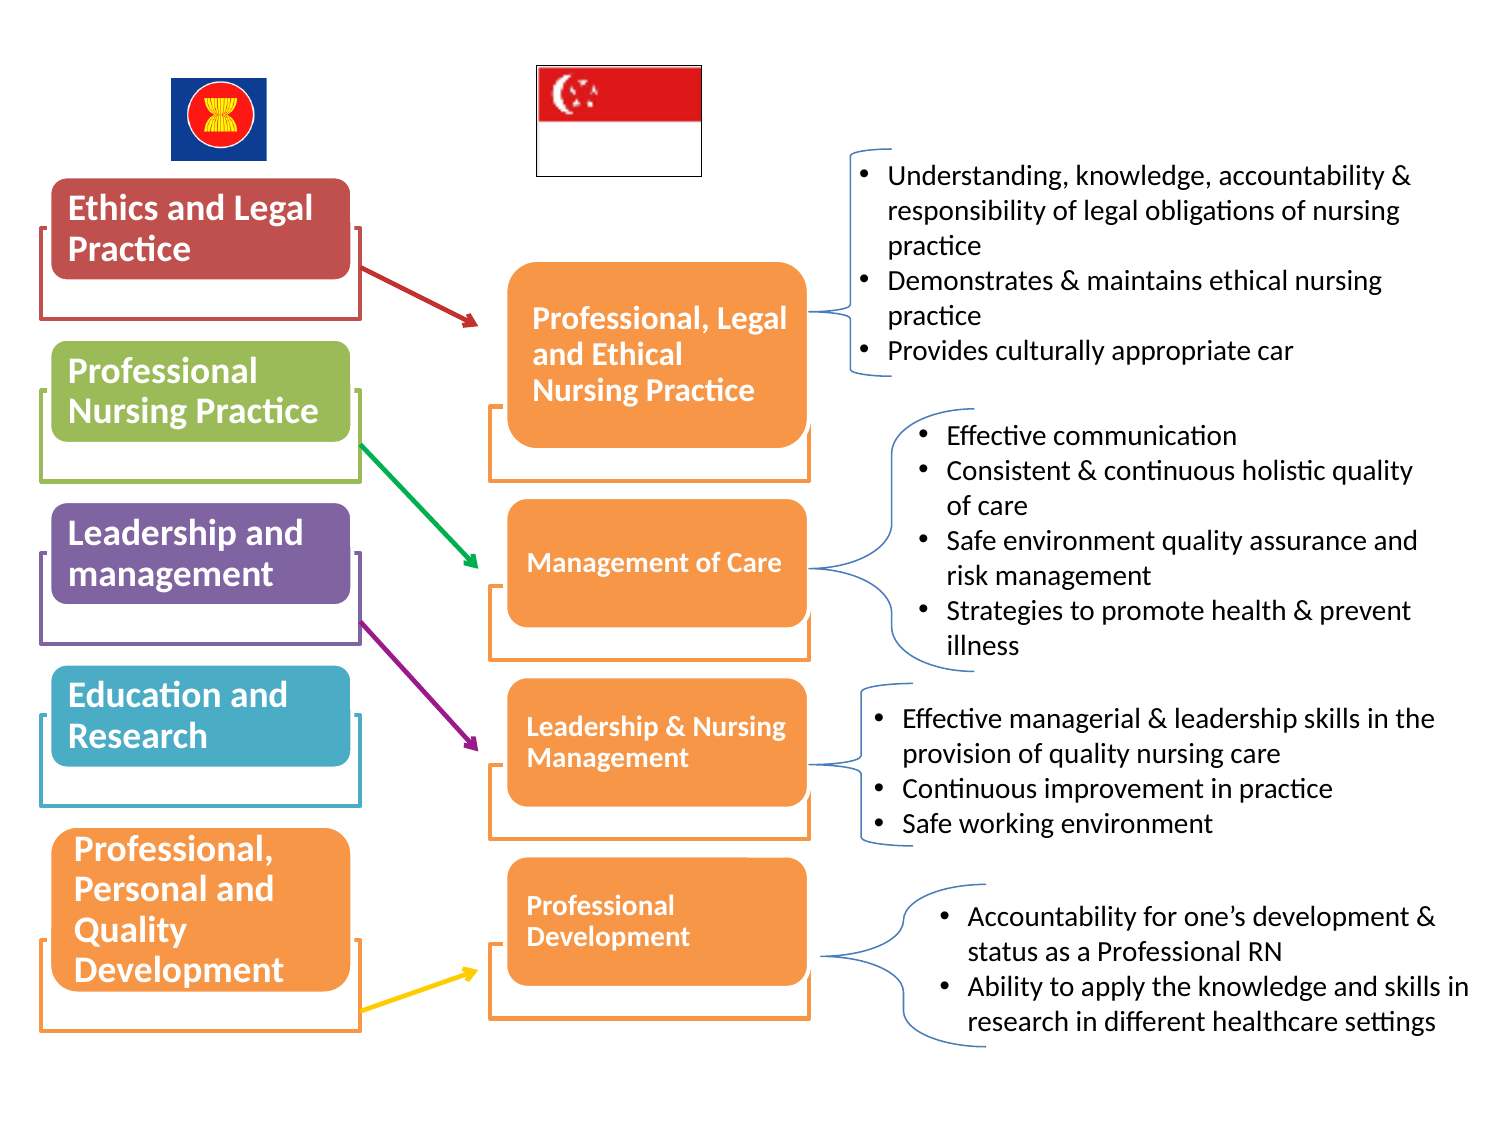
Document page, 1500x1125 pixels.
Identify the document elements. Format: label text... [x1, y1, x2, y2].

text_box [359, 969, 479, 1012]
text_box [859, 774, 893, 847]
picture [170, 77, 267, 162]
text_box [815, 148, 892, 378]
text_box Effective communication Consistent & continuous holistic quality of care Safe environment quality assurance and risk management Strategies to promote health & prevent illness [975, 408, 1447, 669]
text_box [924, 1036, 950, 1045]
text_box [359, 621, 479, 752]
text_box [815, 682, 914, 847]
text_box [820, 883, 987, 1048]
picture [537, 66, 702, 177]
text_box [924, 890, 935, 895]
text_box [815, 408, 975, 673]
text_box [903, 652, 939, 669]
text_box Understanding, knowledge, accountability & responsibility of legal obligations of nursing practice Demonstrates & maintains ethical nursing practice Provides culturally appropriate car [844, 148, 873, 307]
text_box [41, 160, 361, 1047]
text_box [489, 243, 810, 1036]
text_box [359, 266, 479, 327]
text_box Effective managerial & leadership skills in the provision of quality nursing care Continuous improvement in practice Safe working environment [914, 692, 1471, 847]
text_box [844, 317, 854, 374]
text_box Accountability for one’s development & status as a Professional RN Ability to apply the knowledge and skills in research in different healthcare settings [987, 890, 1495, 1045]
text_box Understanding, knowledge, accountability & responsibility of legal obligations of nursing practice Demonstrates & maintains ethical nursing practice Provides culturally appropriate car [892, 148, 1459, 374]
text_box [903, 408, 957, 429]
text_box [359, 444, 479, 570]
